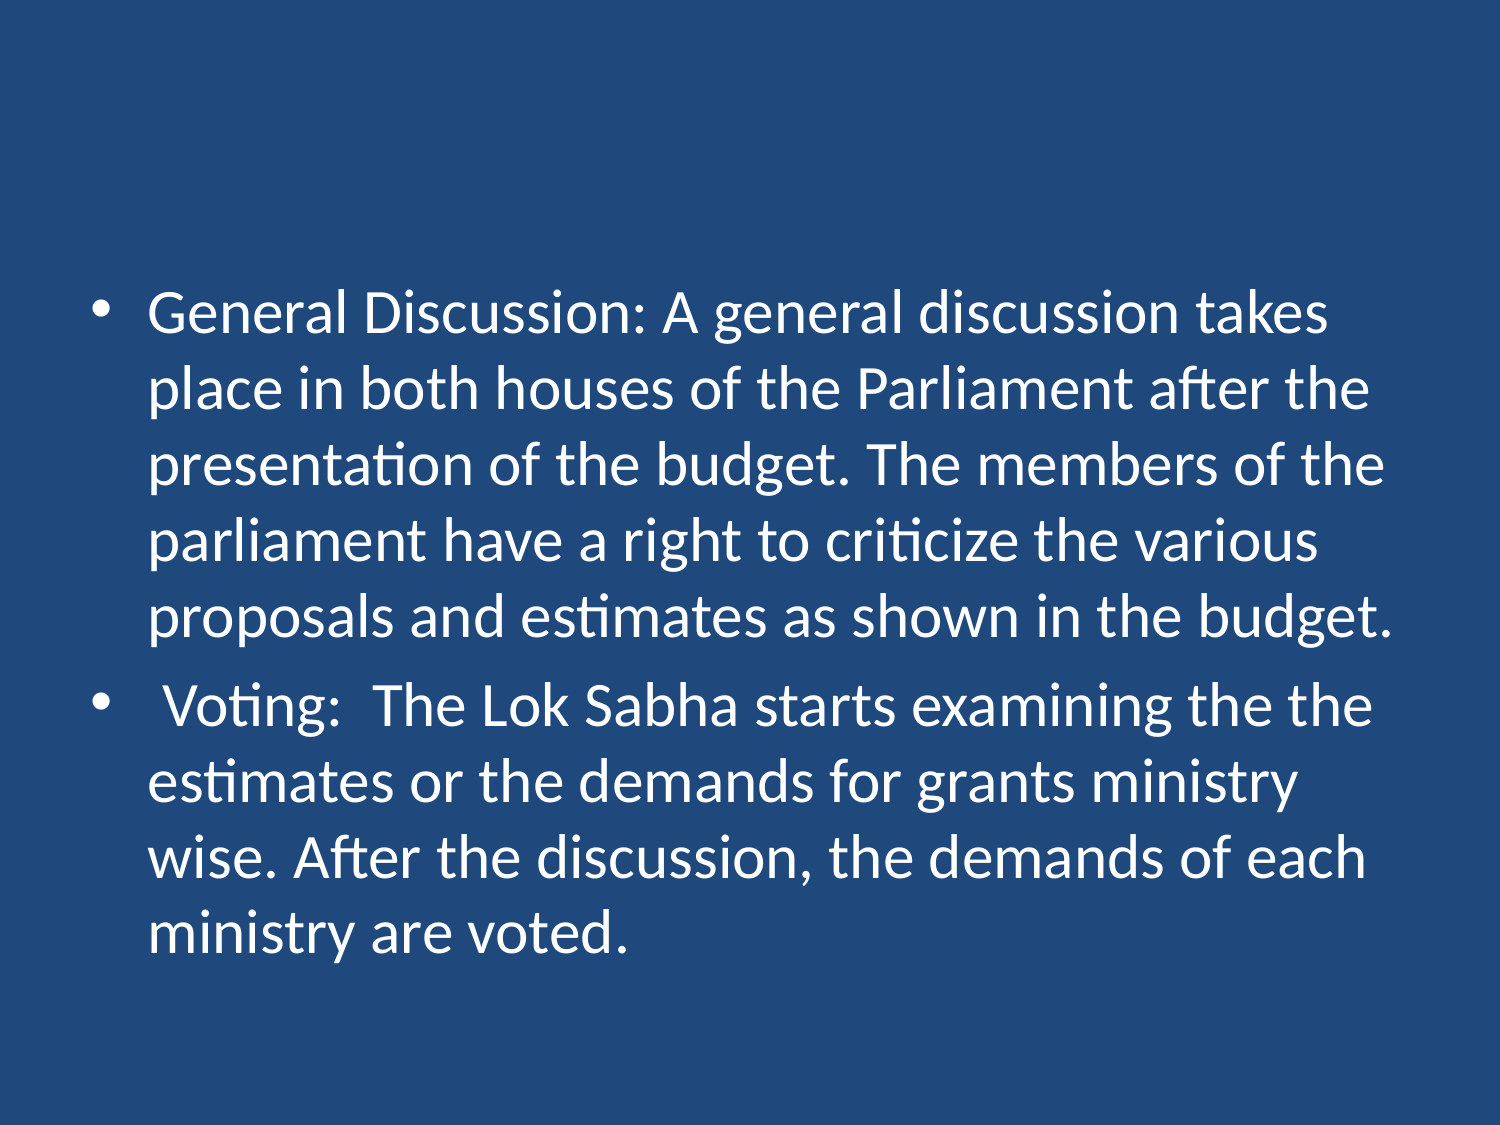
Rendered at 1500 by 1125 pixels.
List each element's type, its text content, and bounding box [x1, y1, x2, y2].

list General Discussion: A general discussion takes place in both houses of the Parliament after the presentation of the budget. The members of the parliament have a right to criticize the various proposals and estimates as shown in the budget. Voting: The Lok Sabha starts examining the the estimates or the demands for grants ministry wise. After the discussion, the demands of each ministry are voted. [75, 262, 1425, 1005]
